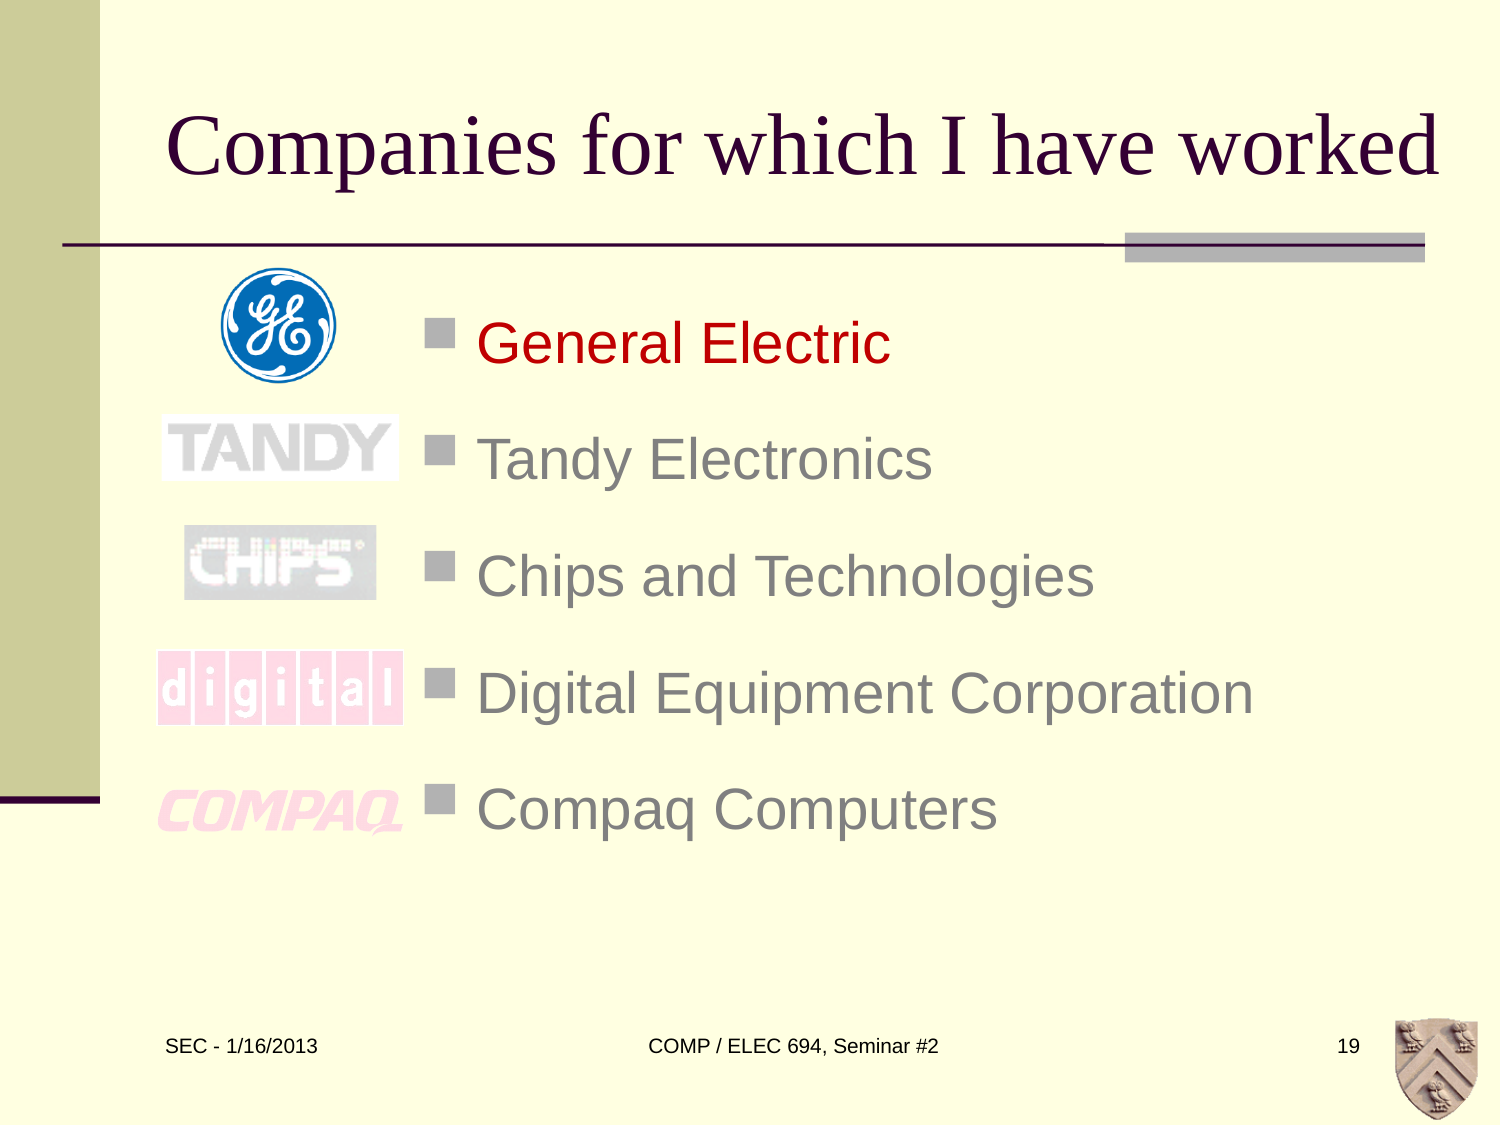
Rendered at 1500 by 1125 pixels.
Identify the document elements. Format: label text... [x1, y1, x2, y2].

list General Electric Tandy Electronics Chips and Technologies Digital Equipment Corporation Compaq Computers [405, 262, 1425, 1006]
picture [155, 785, 406, 841]
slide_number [149, 1025, 476, 1101]
picture [184, 524, 377, 600]
picture [161, 414, 400, 481]
footer COMP / ELEC 694, Seminar #2 [549, 1024, 1038, 1101]
picture [1389, 1012, 1482, 1125]
picture [214, 262, 341, 388]
title Companies for which I have worked [150, 45, 1463, 234]
slide_number 19 [1112, 1024, 1376, 1101]
picture [156, 649, 405, 726]
